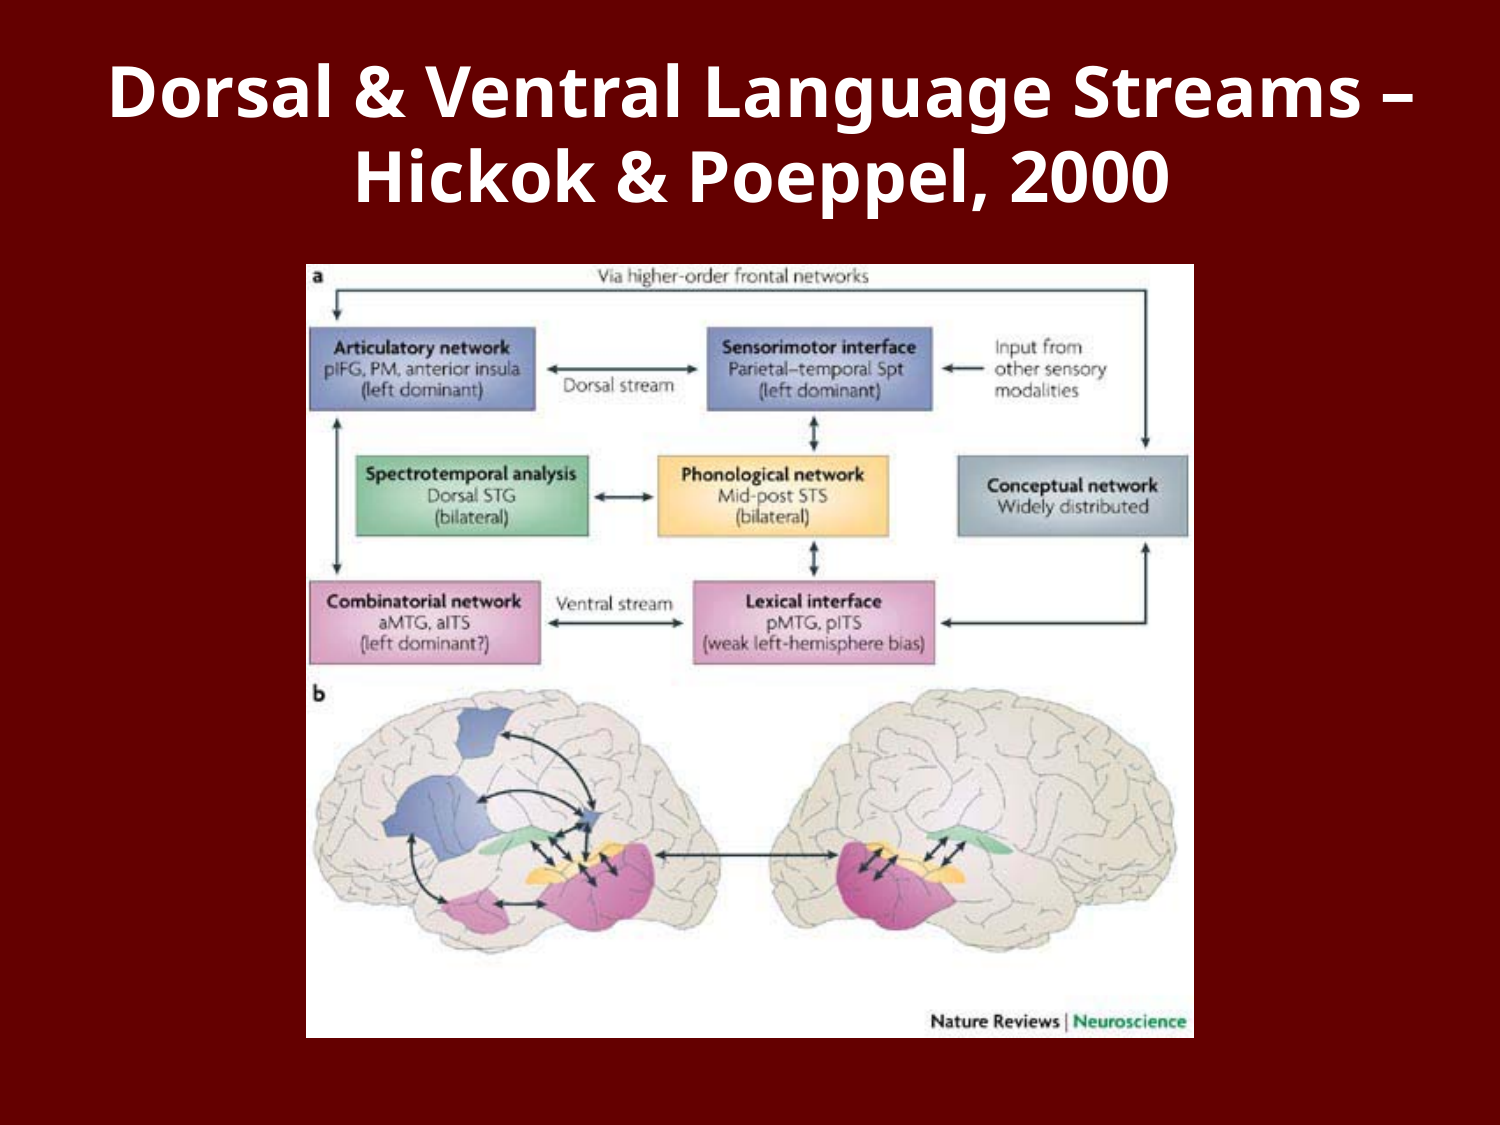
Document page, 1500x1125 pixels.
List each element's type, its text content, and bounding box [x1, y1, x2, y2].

title Dorsal & Ventral Language Streams –Hickok & Poeppel, 2000 [50, 37, 1475, 225]
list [74, 264, 1426, 1038]
